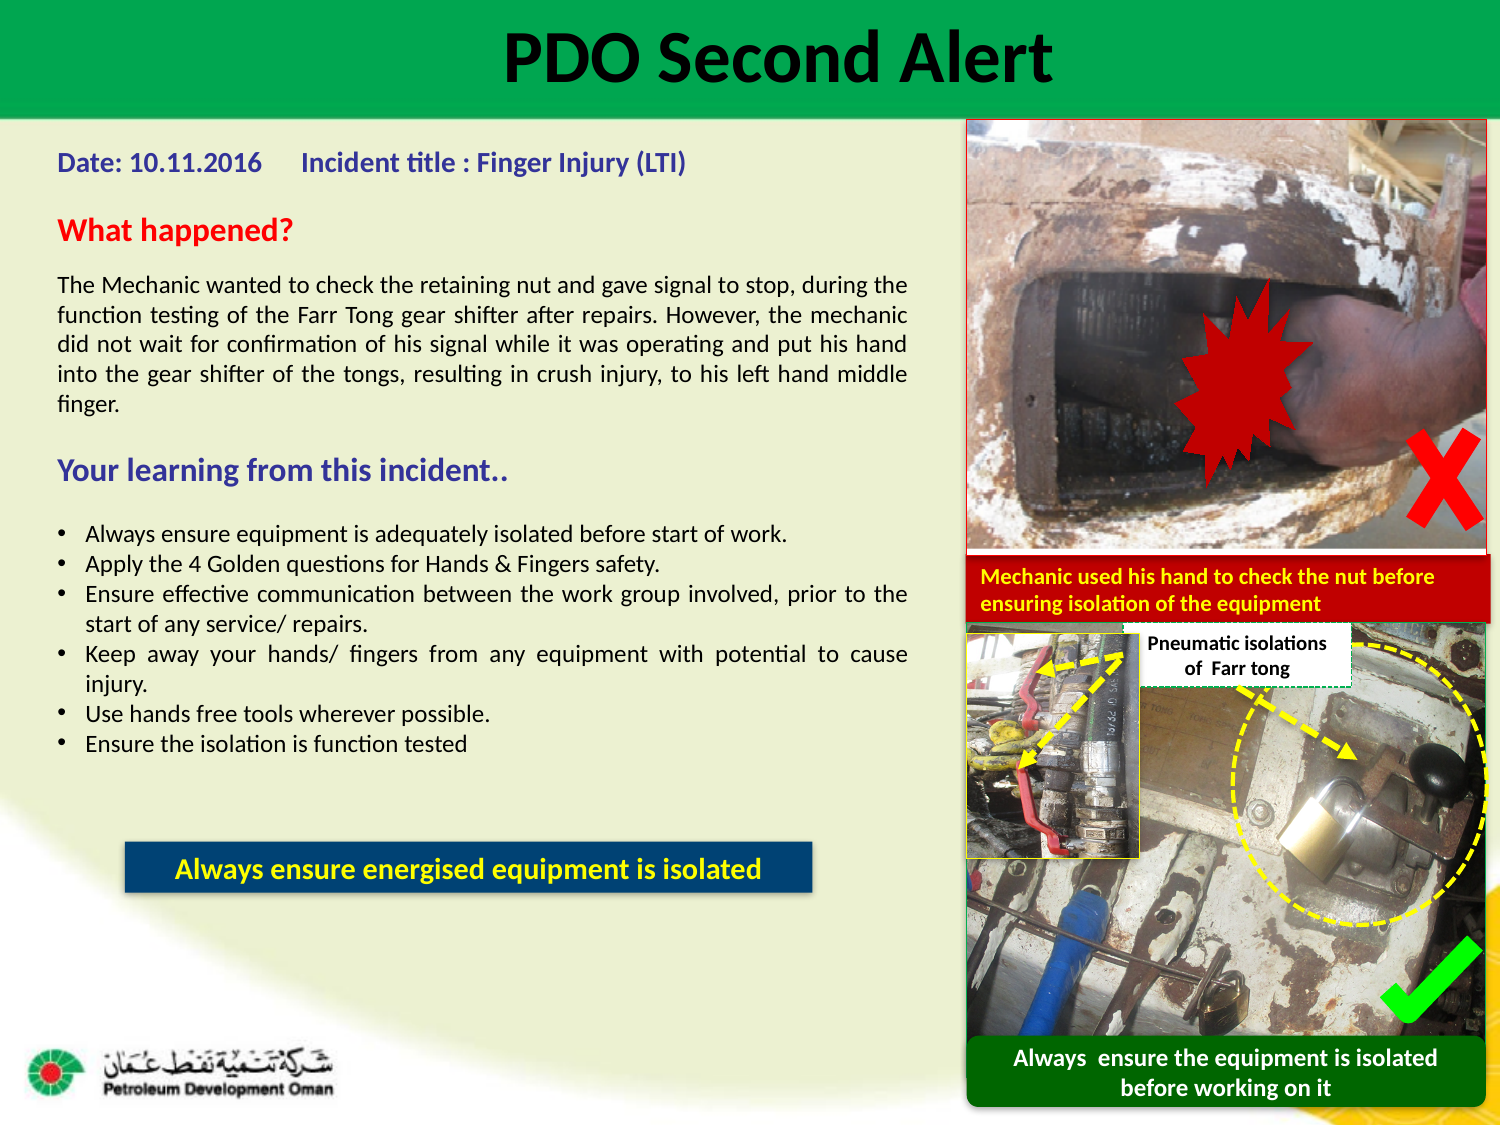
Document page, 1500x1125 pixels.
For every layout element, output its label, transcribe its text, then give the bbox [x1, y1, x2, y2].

text_box Date: 10.11.2016 Incident title : Finger Injury (LTI) What happened? The Mechanic wanted to check the retaining nut and gave signal to stop, during the function testing of the Farr Tong gear shifter after repairs. However, the mechanic did not wait for confirmation of his signal while it was operating and put his hand into the gear shifter of the tongs, resulting in crush injury, to his left hand middle finger. Your learning from this incident.. Always ensure equipment is adequately isolated before start of work. Apply the 4 Golden questions for Hands & Fingers safety. Ensure effective communication between the work group involved, prior to the start of any service/ repairs. Keep away your hands/ fingers from any equipment with potential to cause injury. Use hands free tools wherever possible. Ensure the isolation is function tested [42, 135, 925, 765]
text_box PDO Second Alert [200, 0, 1358, 105]
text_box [1034, 654, 1124, 663]
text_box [1237, 687, 1358, 761]
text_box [1414, 433, 1476, 526]
text_box Mechanic used his hand to check the nut before ensuring isolation of the equipment [965, 560, 1491, 624]
text_box Always ensure energised equipment is isolated [124, 841, 813, 893]
text_box Always ensure the equipment is isolated before working on it [966, 1085, 1486, 1107]
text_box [1017, 659, 1121, 770]
picture [0, 0, 1500, 1125]
